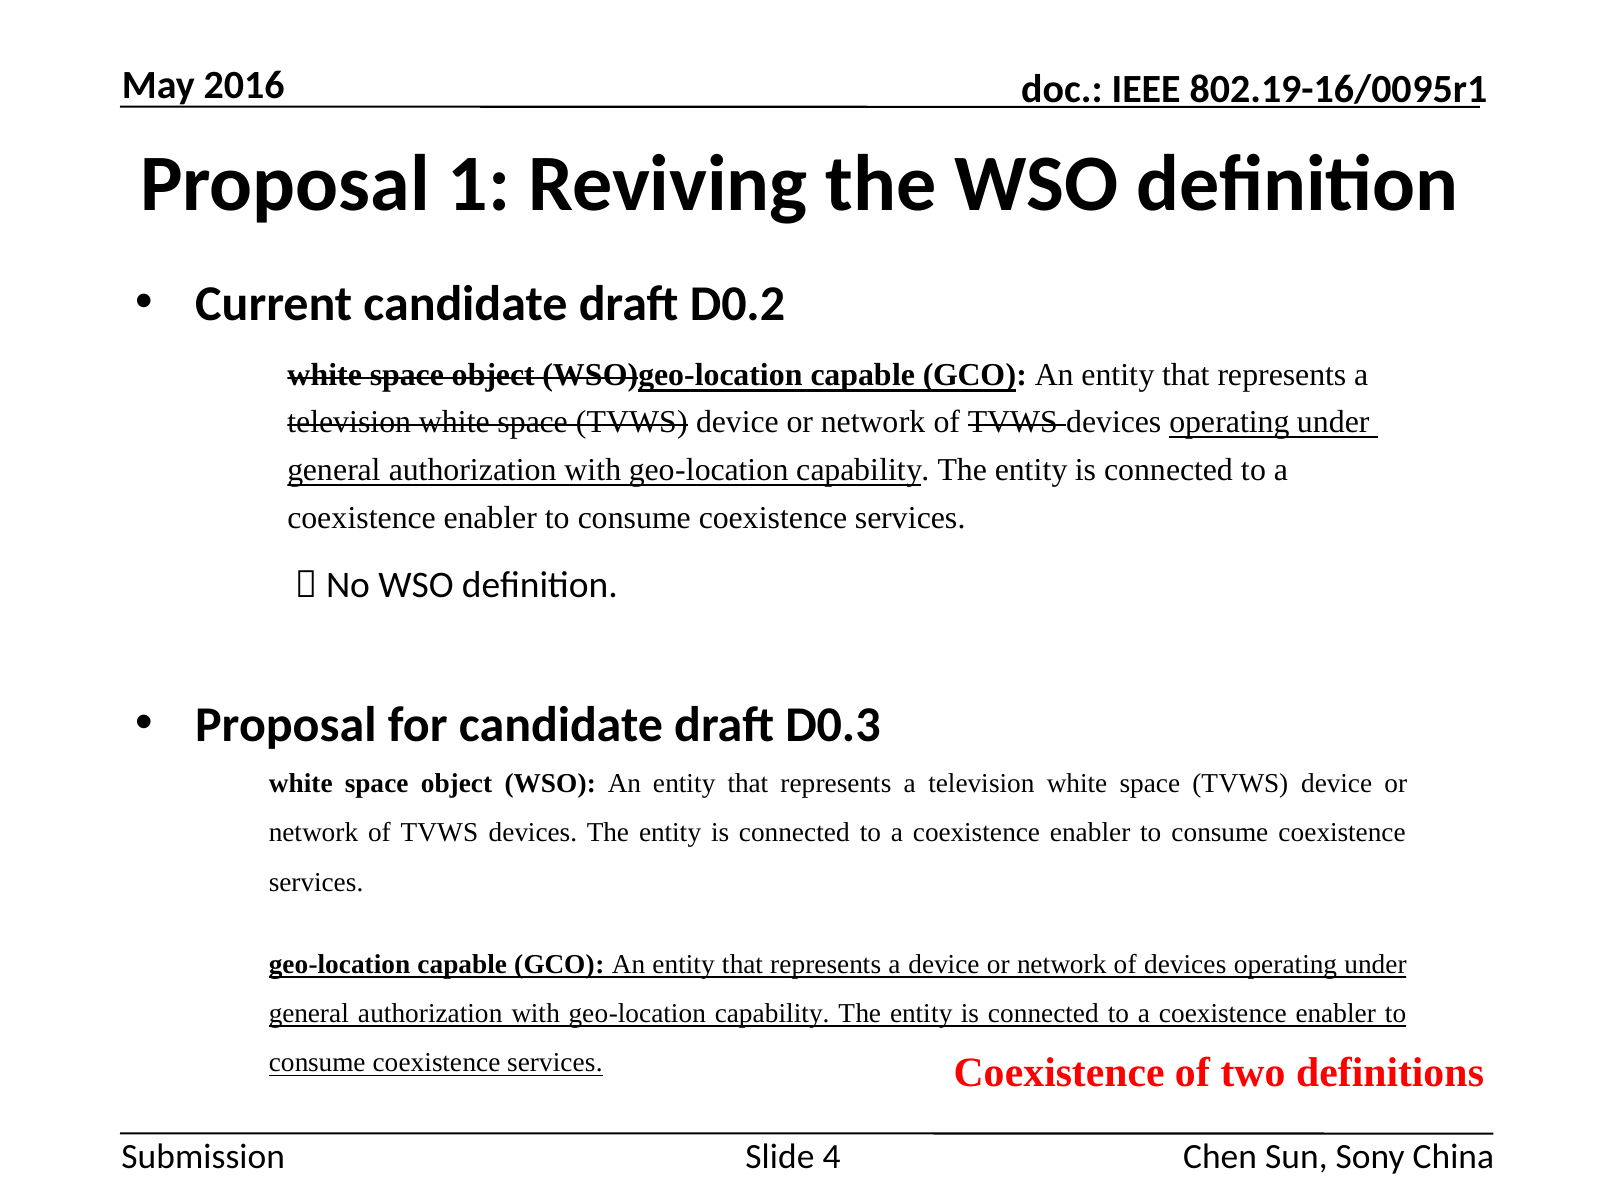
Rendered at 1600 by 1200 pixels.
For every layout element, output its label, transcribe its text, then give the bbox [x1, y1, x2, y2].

title Proposal 1: Reviving the WSO definition [119, 119, 1480, 238]
picture [287, 349, 1388, 542]
picture [268, 757, 1407, 1120]
list Current candidate draft D0.2  No WSO definition. Proposal for candidate draft D0.3 [119, 262, 1480, 1126]
footer Chen Sun, Sony China [937, 1132, 1495, 1174]
text_box Coexistence of two definitions [1410, 1037, 1500, 1103]
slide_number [121, 58, 451, 107]
slide_number Slide 4 [733, 1132, 854, 1197]
